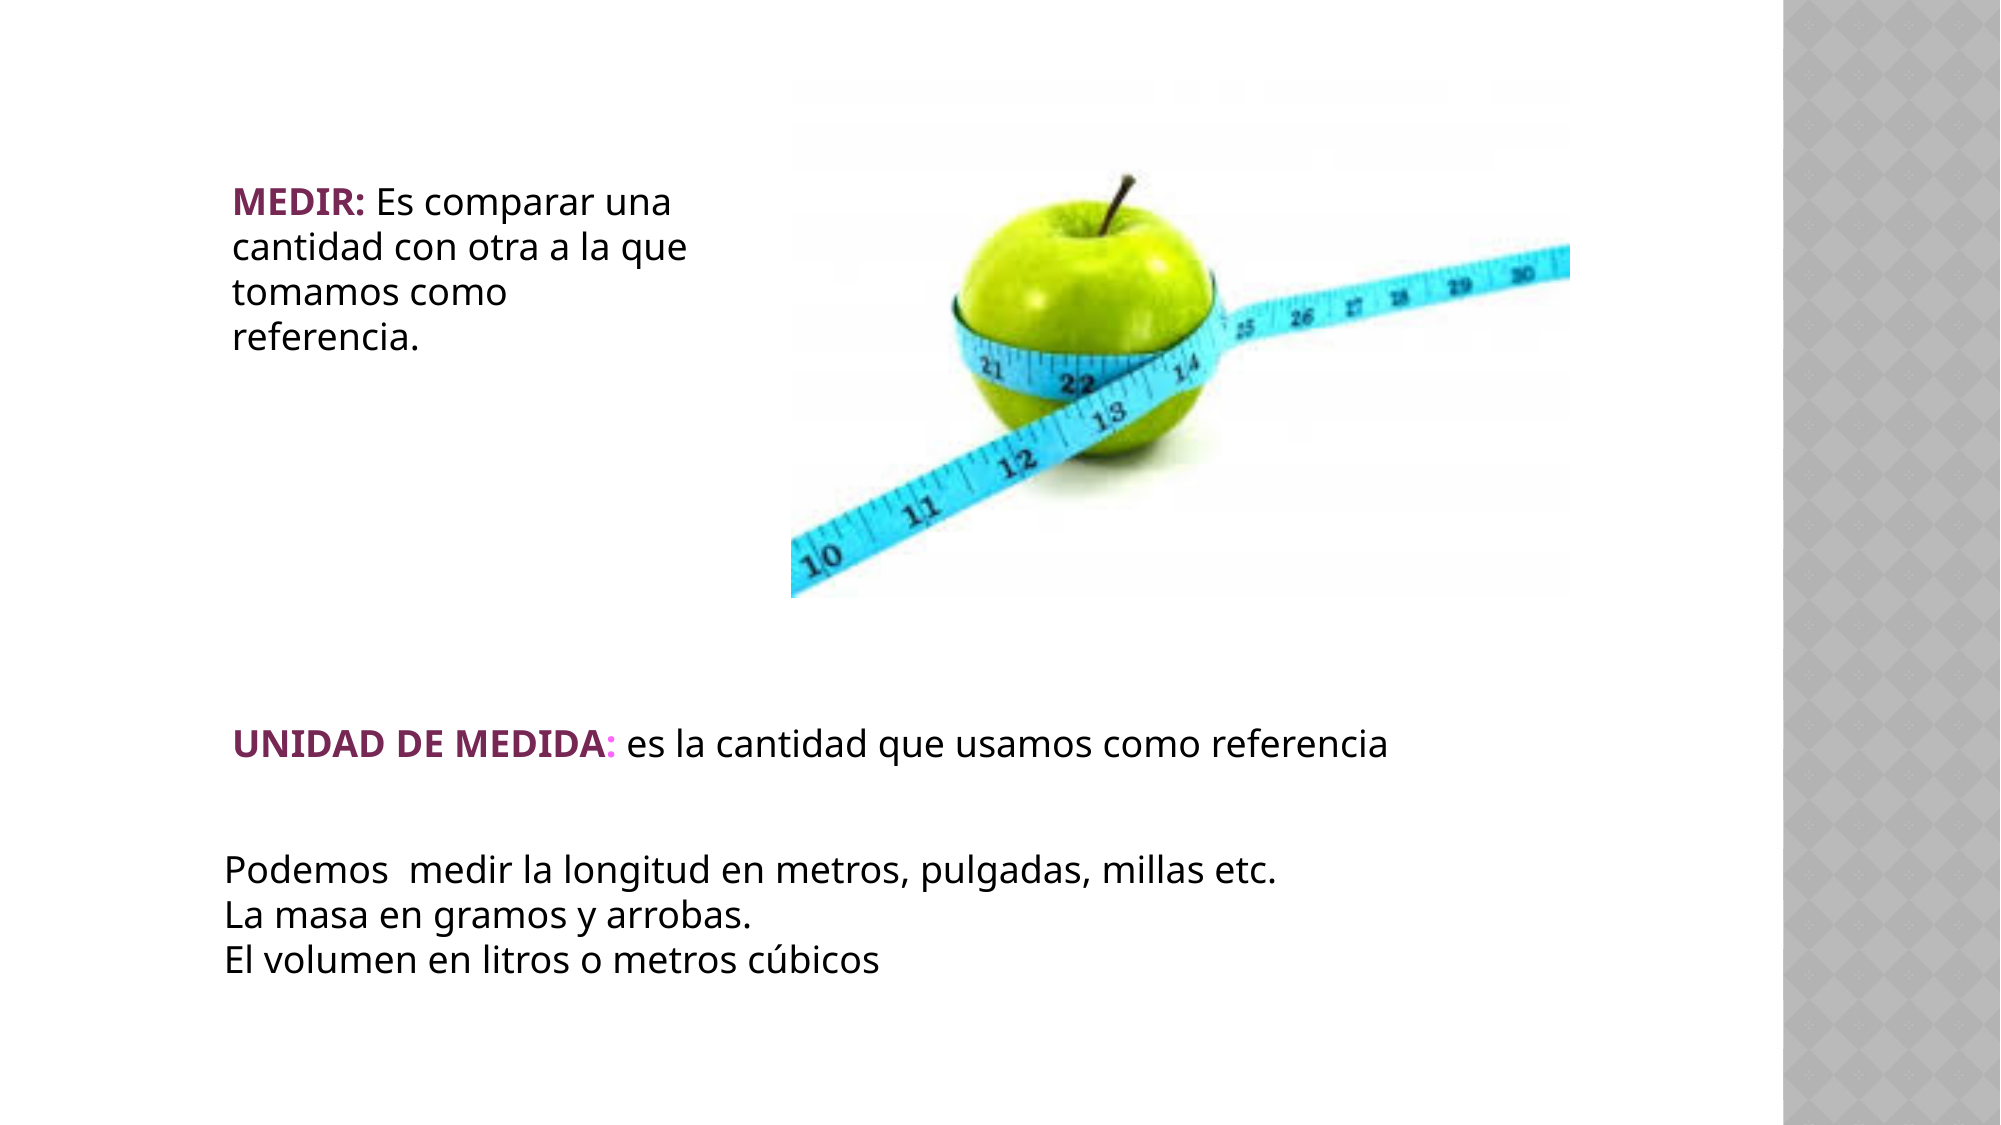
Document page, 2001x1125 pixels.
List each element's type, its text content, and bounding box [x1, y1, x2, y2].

text_box Podemos medir la longitud en metros, pulgadas, millas etc. La masa en gramos y arrobas. El volumen en litros o metros cúbicos [208, 838, 1796, 989]
picture [790, 79, 1570, 599]
text_box UNIDAD DE MEDIDA: es la cantidad que usamos como referencia [217, 713, 1650, 773]
text_box MEDIR: Es comparar una cantidad con otra a la que tomamos como referencia. [217, 170, 704, 366]
